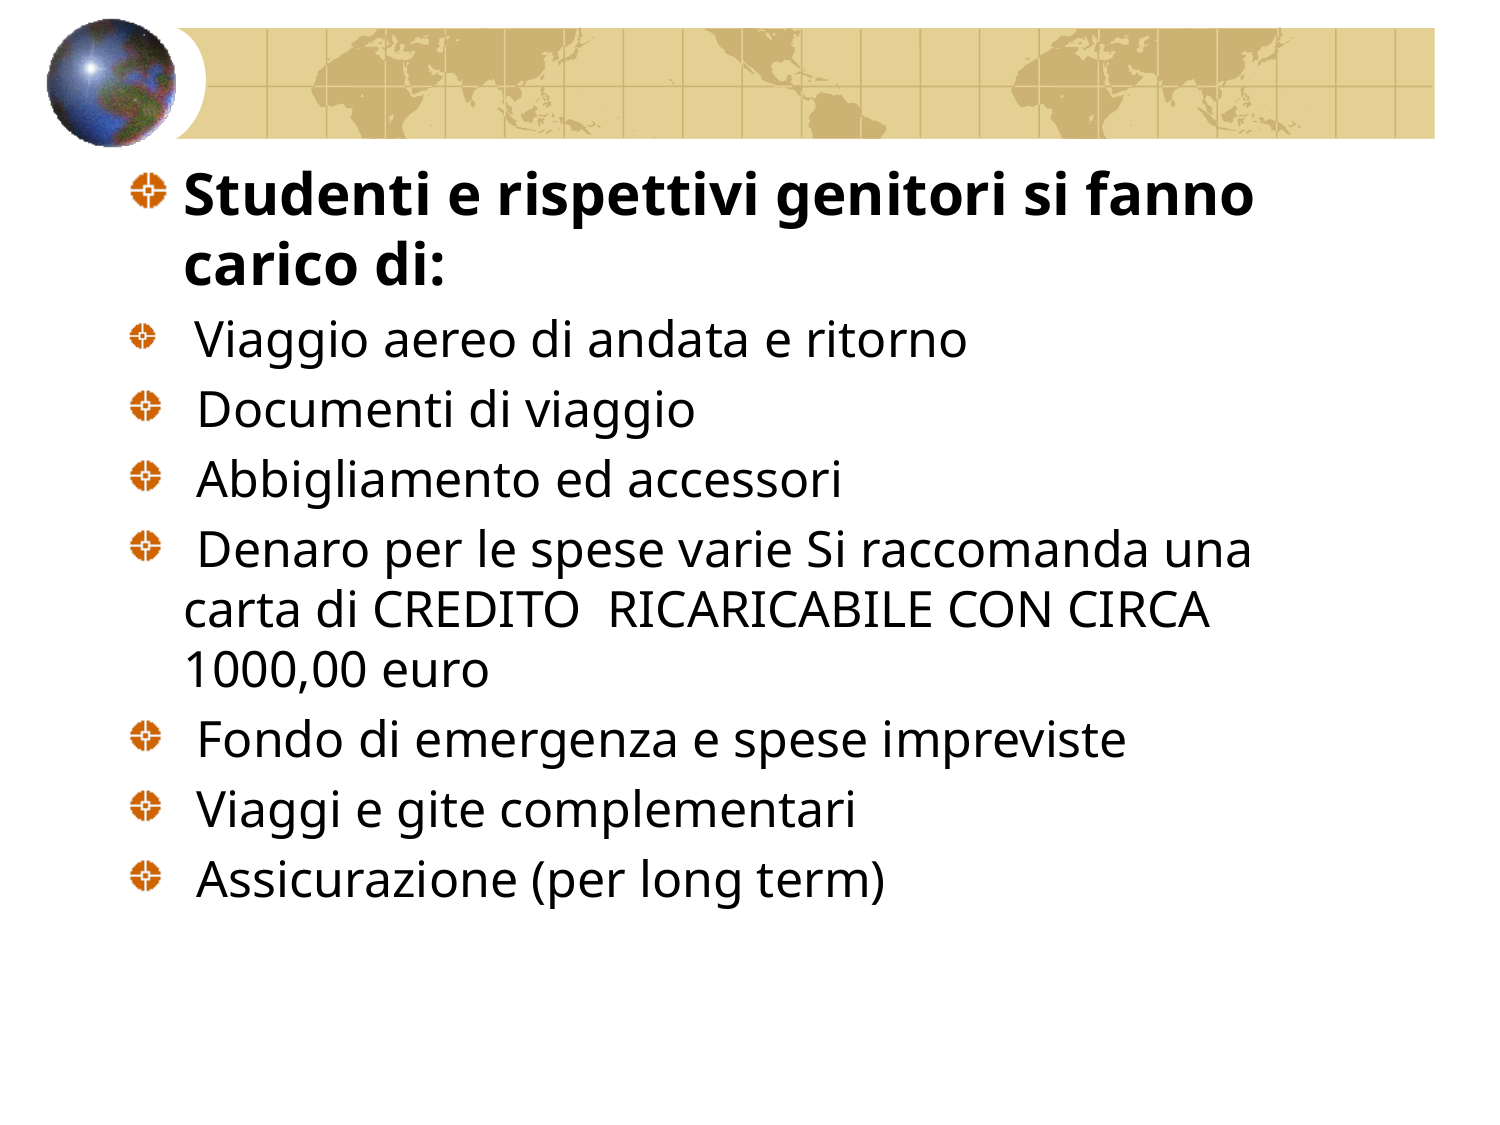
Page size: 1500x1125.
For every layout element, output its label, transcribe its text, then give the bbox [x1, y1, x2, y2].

picture [127, 719, 163, 755]
picture [127, 322, 157, 352]
picture [127, 859, 163, 895]
picture [127, 789, 163, 825]
picture [127, 389, 163, 425]
list Studenti e rispettivi genitori si fanno carico di: Viaggio aereo di andata e ritorno Documenti di viaggio Abbigliamento ed accessori Denaro per le spese varie Si raccomanda una carta di CREDITO RICARICABILE CON CIRCA 1000,00 euro Fondo di emergenza e spese impreviste Viaggi e gite complementari Assicurazione (per long term) [112, 149, 1388, 1028]
picture [127, 529, 163, 565]
picture [42, 14, 190, 151]
picture [127, 171, 169, 213]
picture [127, 459, 163, 495]
